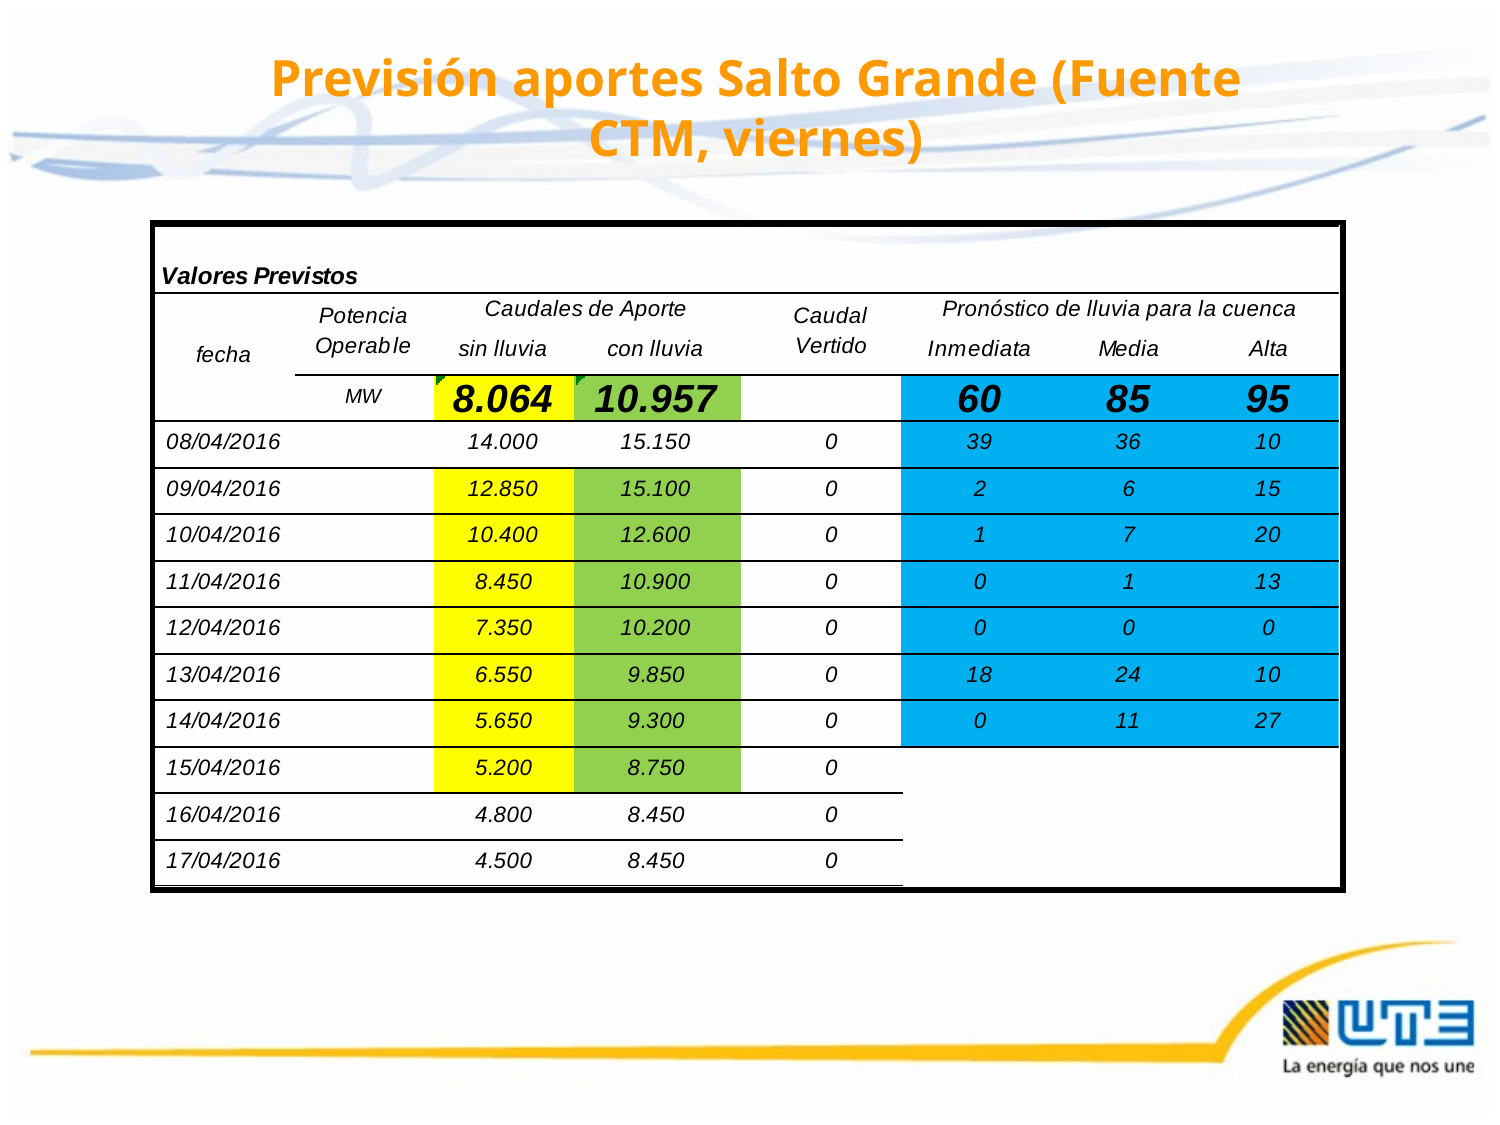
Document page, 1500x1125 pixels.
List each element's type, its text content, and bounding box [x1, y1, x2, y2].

title Previsión aportes Salto Grande (Fuente CTM, viernes) [212, 12, 1301, 201]
picture [7, 6, 1493, 1118]
